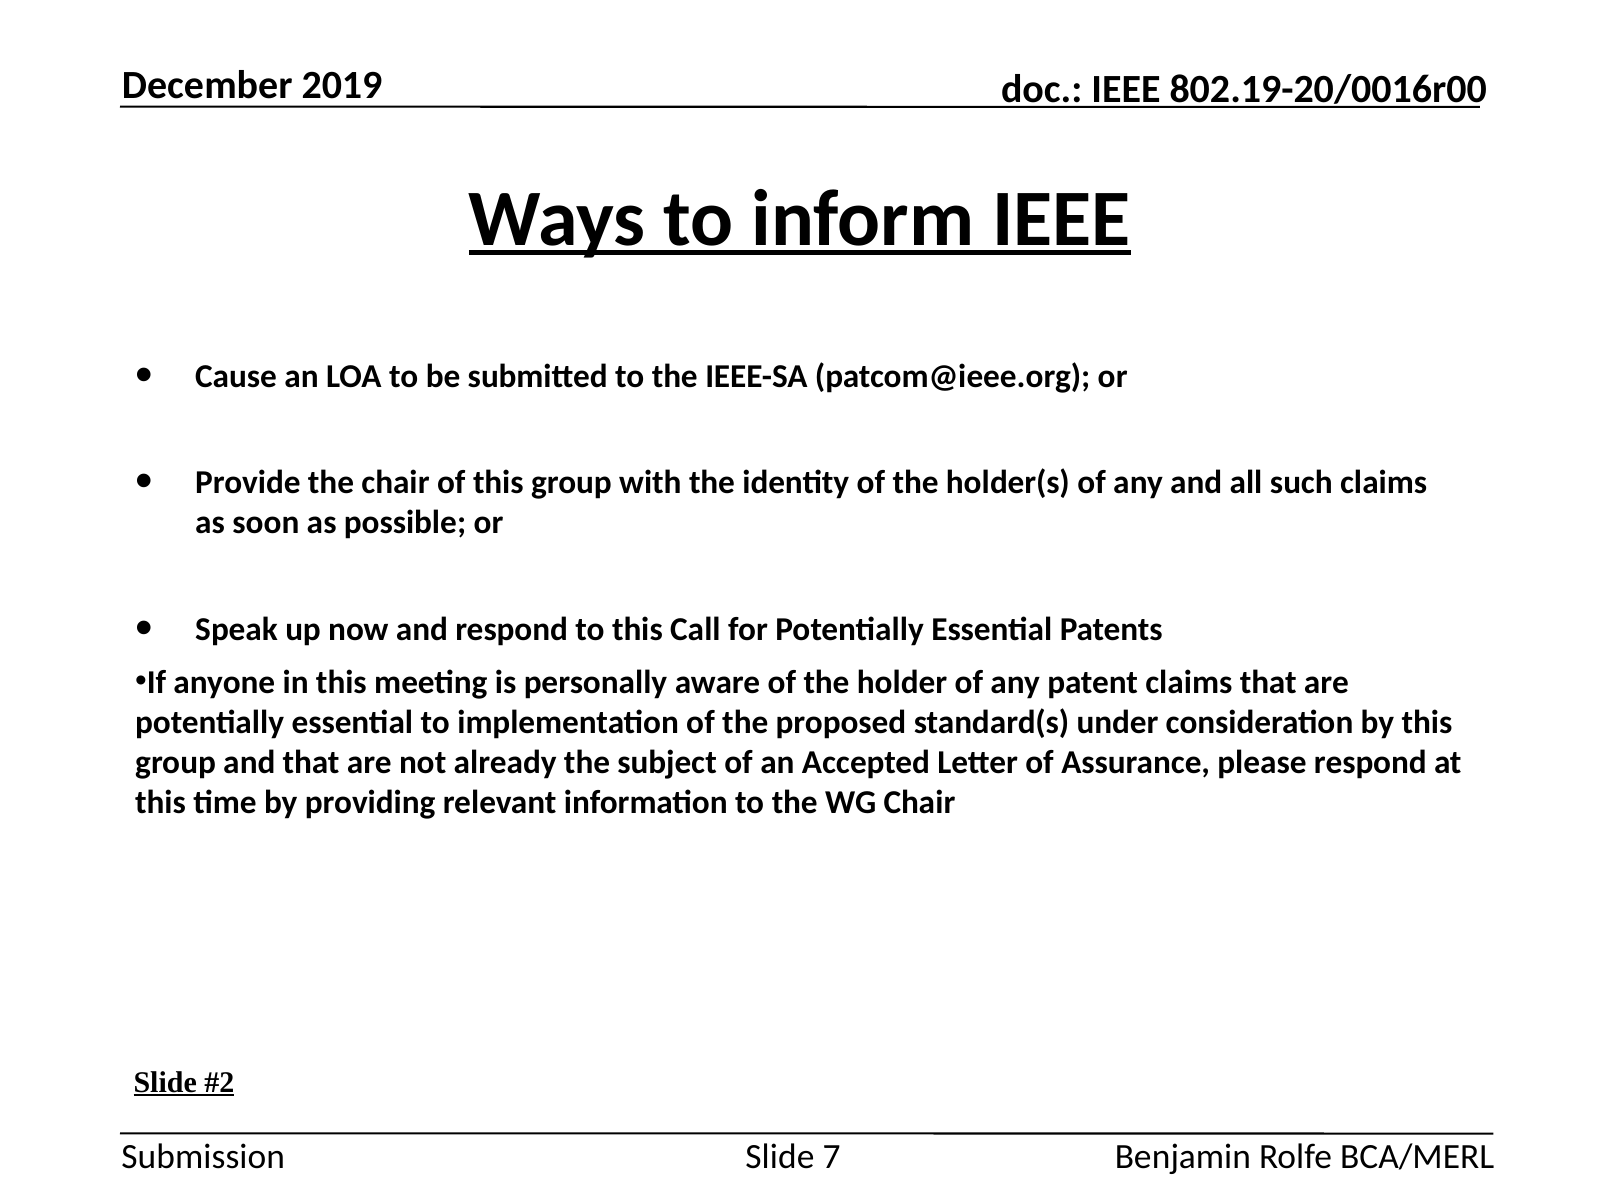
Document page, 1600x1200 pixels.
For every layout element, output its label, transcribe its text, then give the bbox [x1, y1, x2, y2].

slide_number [121, 58, 451, 107]
text_box Slide #2 [118, 1055, 250, 1106]
footer Benjamin Rolfe BCA/MERL [937, 1132, 1495, 1174]
title Ways to inform IEEE [119, 119, 1480, 307]
slide_number Slide 7 [733, 1132, 854, 1197]
list Cause an LOA to be submitted to the IEEE-SA (patcom@ieee.org); or Provide the chair of this group with the identity of the holder(s) of any and all such claims as soon as possible; or Speak up now and respond to this Call for Potentially Essential Patents If anyone in this meeting is personally aware of the holder of any patent claims that are potentially essential to implementation of the proposed standard(s) under consideration by this group and that are not already the subject of an Accepted Letter of Assurance, please respond at this time by providing relevant information to the WG Chair [119, 346, 1480, 1067]
